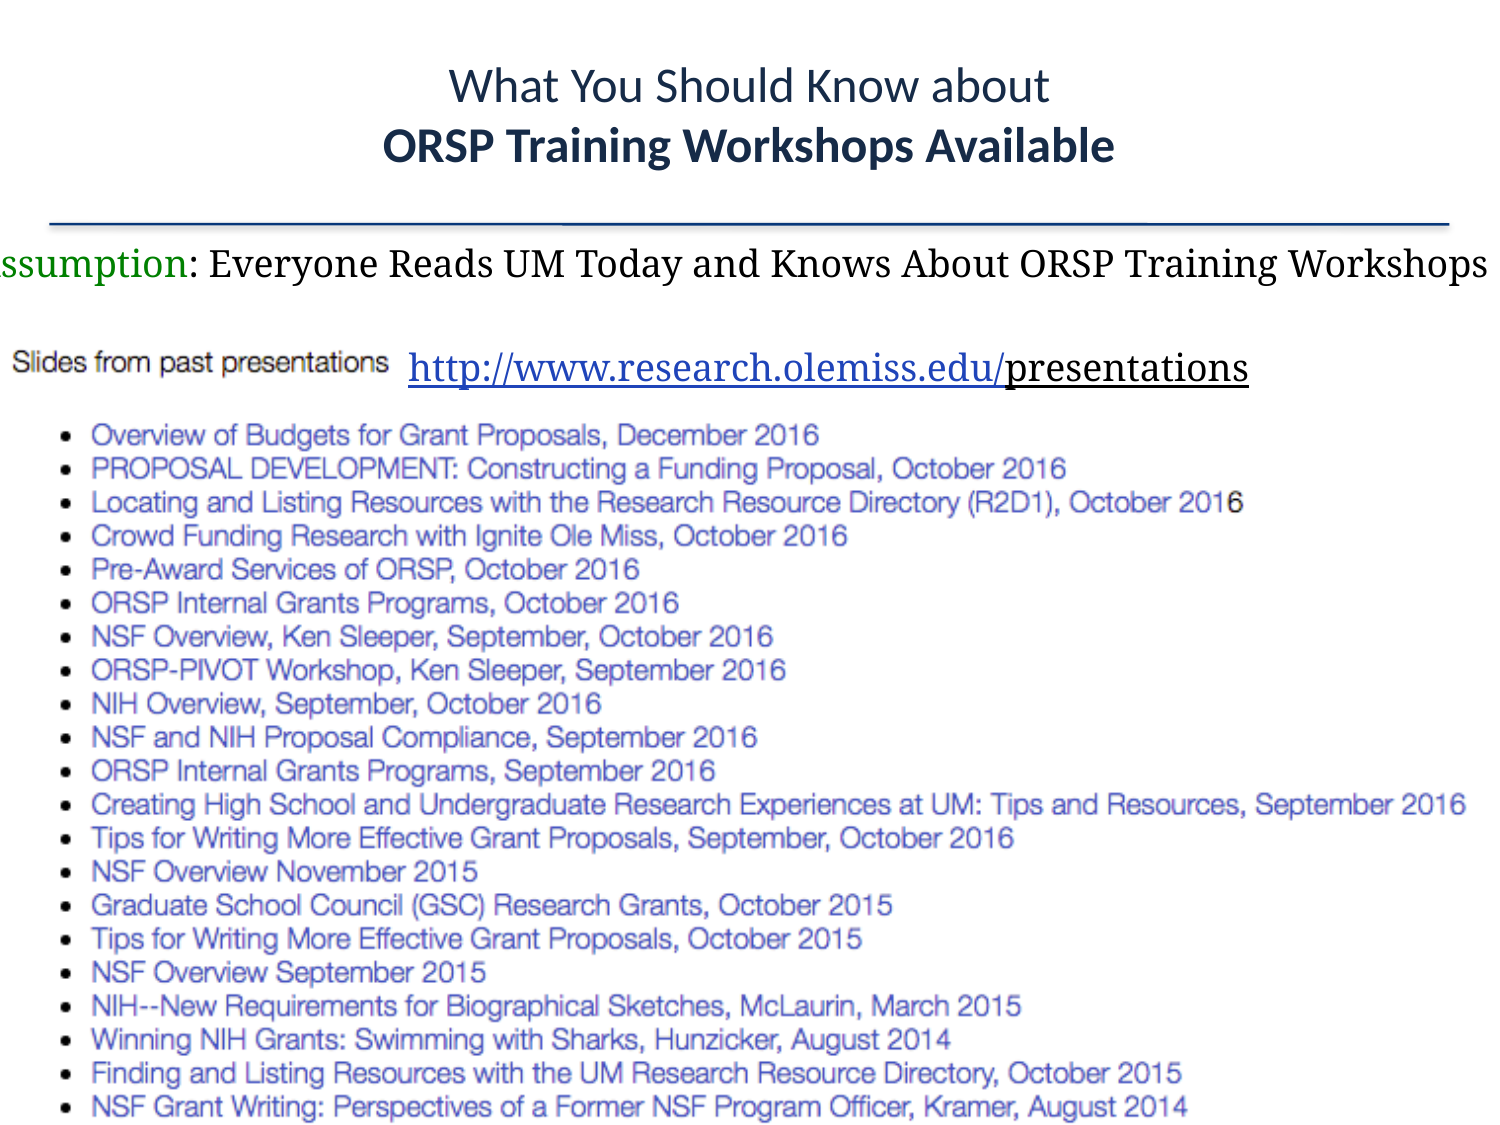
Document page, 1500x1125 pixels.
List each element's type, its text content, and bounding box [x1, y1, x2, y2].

text_box Assumption: Everyone Reads UM Today and Knows About ORSP Training Workshops [0, 232, 1500, 293]
list What You Should Know about ORSP Training Workshops Available [49, 57, 1450, 222]
picture [0, 336, 1500, 1125]
